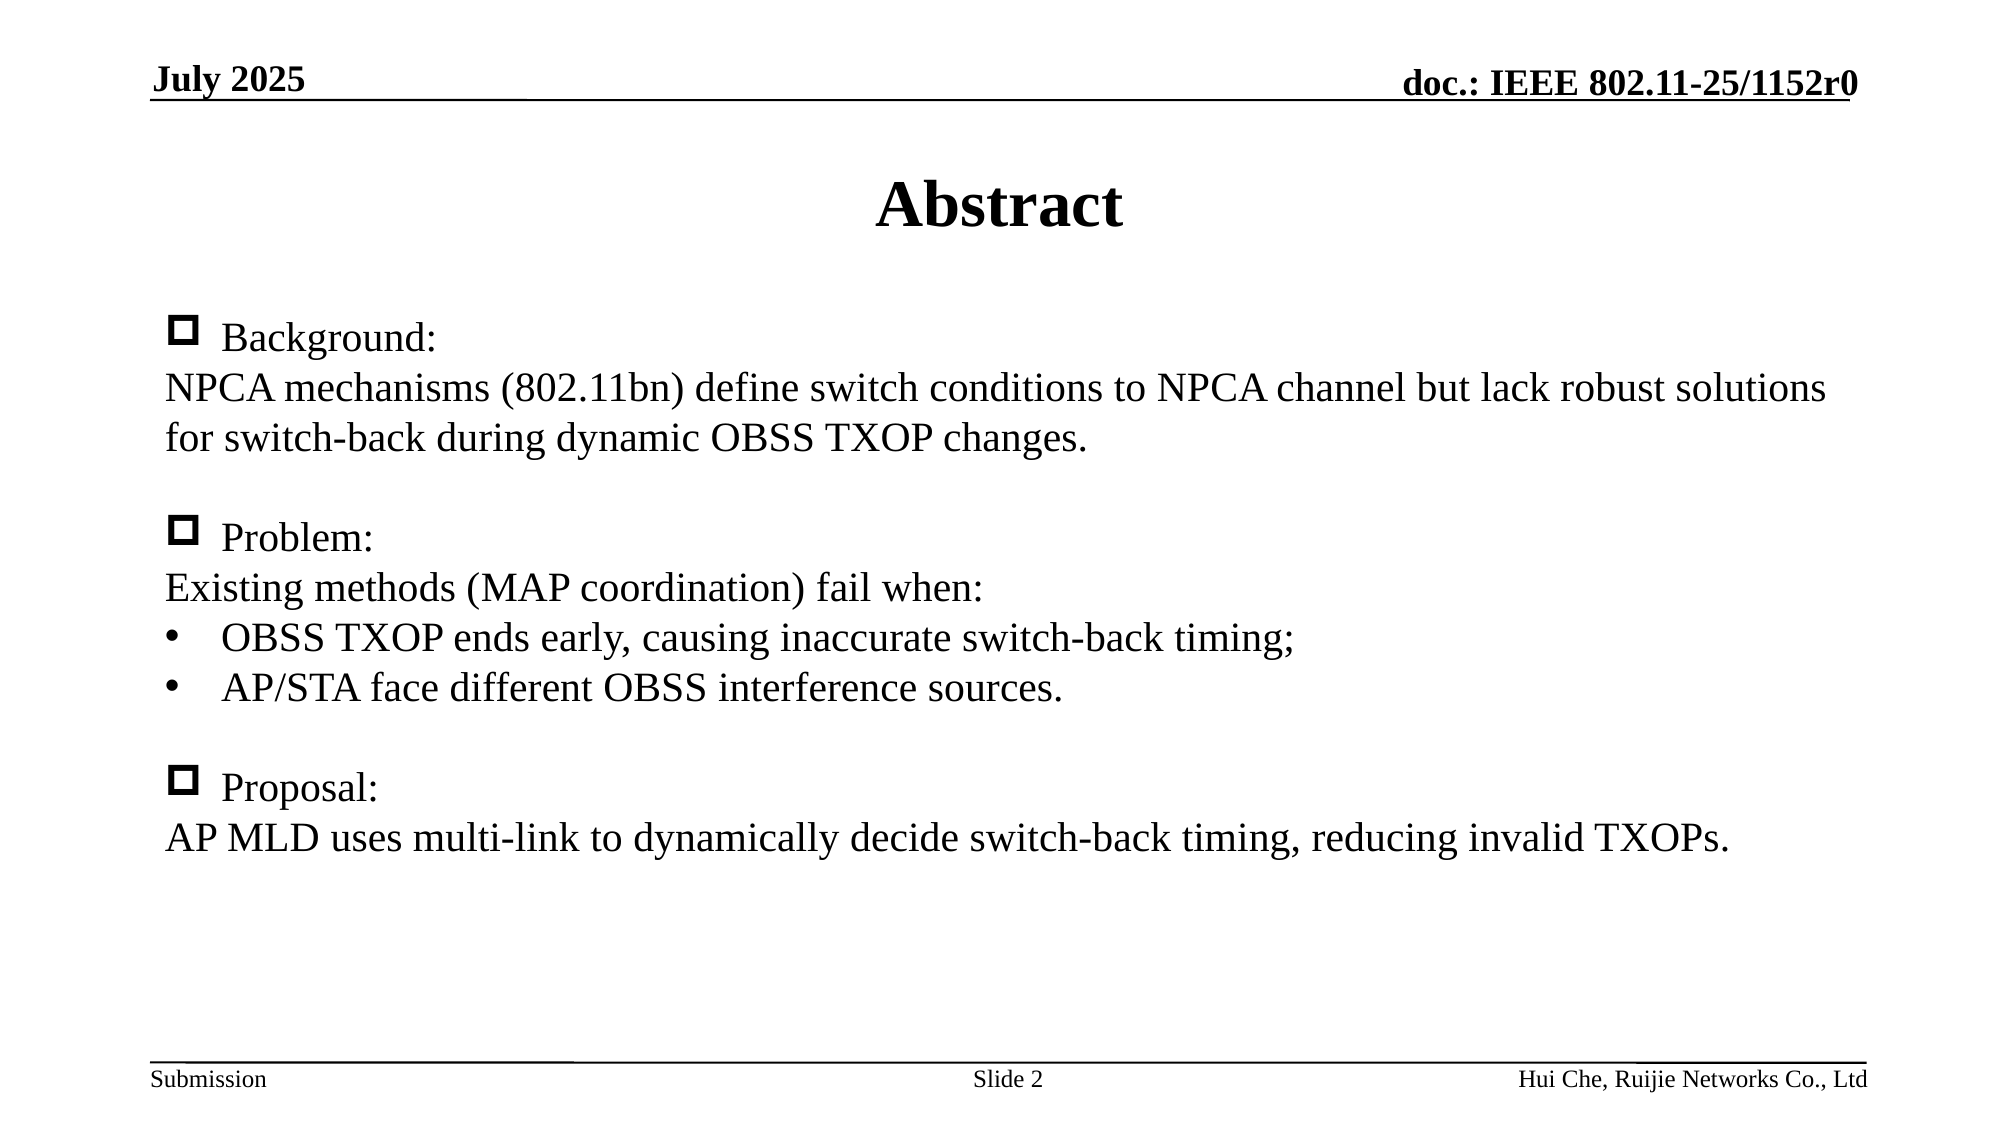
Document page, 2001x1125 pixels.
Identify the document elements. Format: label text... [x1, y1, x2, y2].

text_box Background: NPCA mechanisms (802.11bn) define switch conditions to NPCA channel but lack robust solutions for switch-back during dynamic OBSS TXOP changes. Problem: Existing methods (MAP coordination) fail when: OBSS TXOP ends early, causing inaccurate switch-back timing; AP/STA face different OBSS interference sources. Proposal: AP MLD uses multi-link to dynamically decide switch-back timing, reducing invalid TXOPs. [150, 302, 1850, 928]
slide_number Slide 2 [950, 1061, 1067, 1123]
title Abstract [149, 112, 1850, 288]
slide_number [152, 54, 563, 100]
footer Hui Che, Ruijie Networks Co., Ltd [1171, 1061, 1869, 1093]
